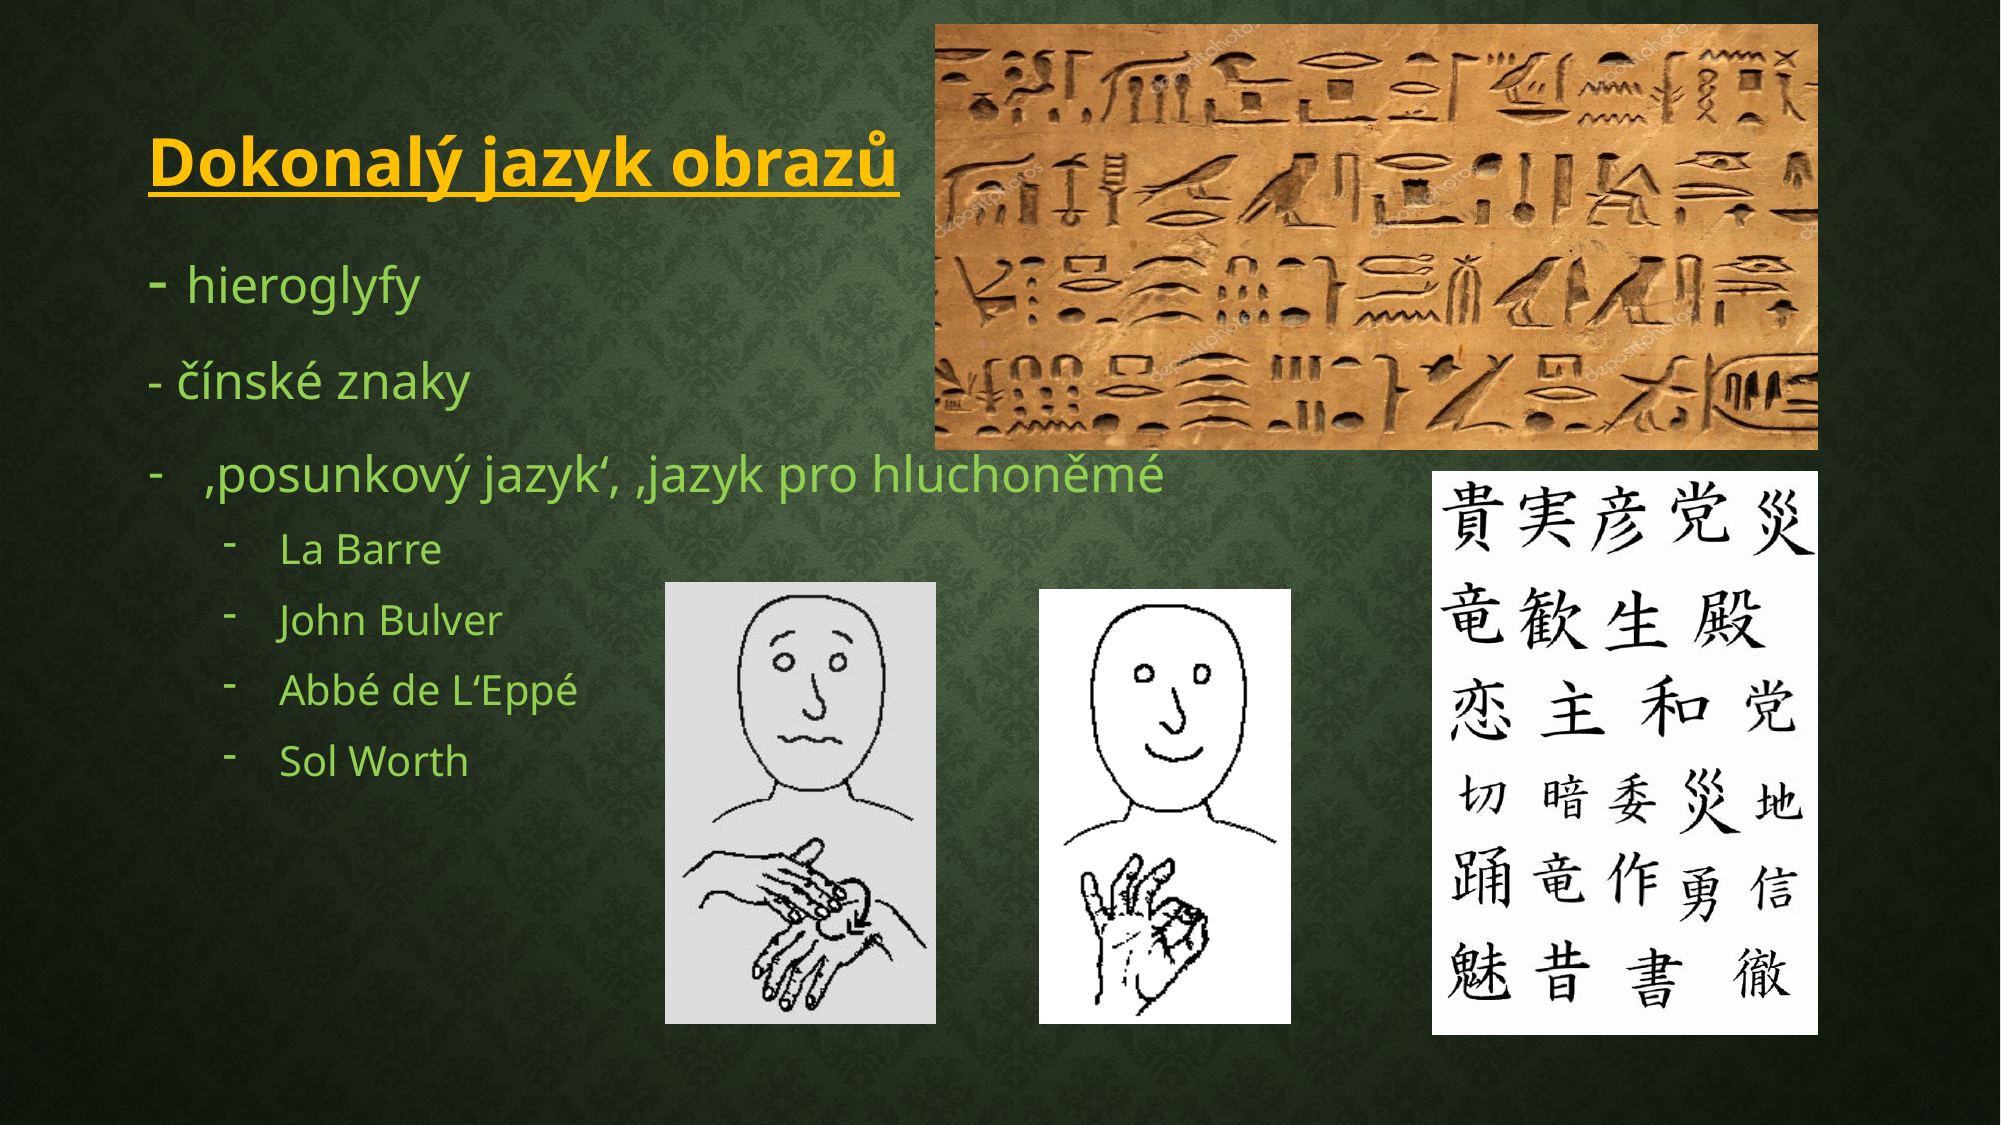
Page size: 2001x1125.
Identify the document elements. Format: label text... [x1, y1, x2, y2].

picture [935, 23, 1818, 451]
picture [1432, 470, 1818, 1036]
subtitle Dokonalý jazyk obrazů - hieroglyfy - čínské znaky ‚posunkový jazyk‘, ‚jazyk pro hluchoněmé La Barre John Bulver Abbé de L‘Eppé Sol Worth [132, 96, 1739, 1057]
picture [665, 582, 937, 1025]
picture [1038, 588, 1292, 1025]
